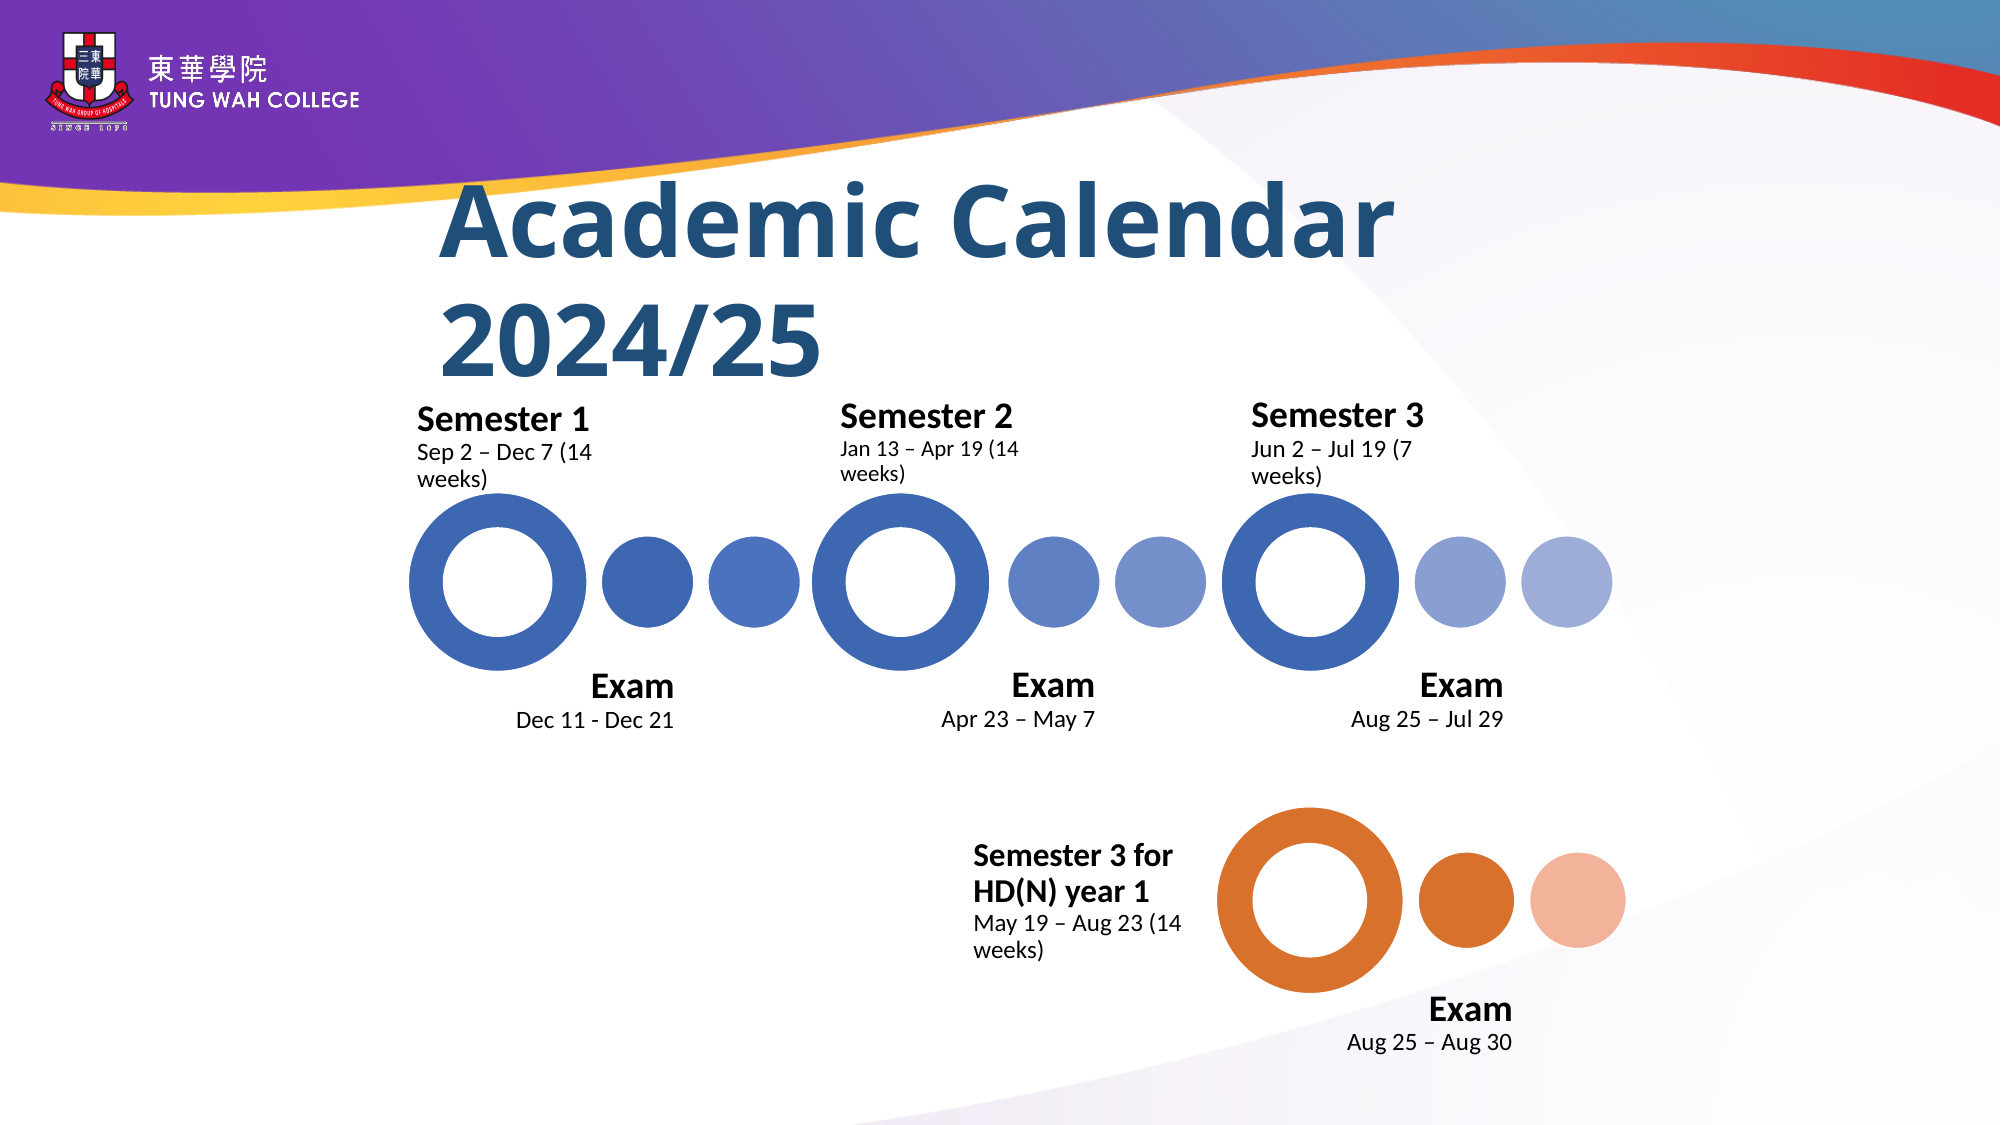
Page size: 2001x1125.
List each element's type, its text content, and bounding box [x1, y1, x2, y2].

picture [0, 0, 2000, 1125]
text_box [943, 580, 2000, 1125]
text_box Academic Calendar 2024/25 [424, 186, 1588, 275]
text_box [371, 275, 1747, 819]
